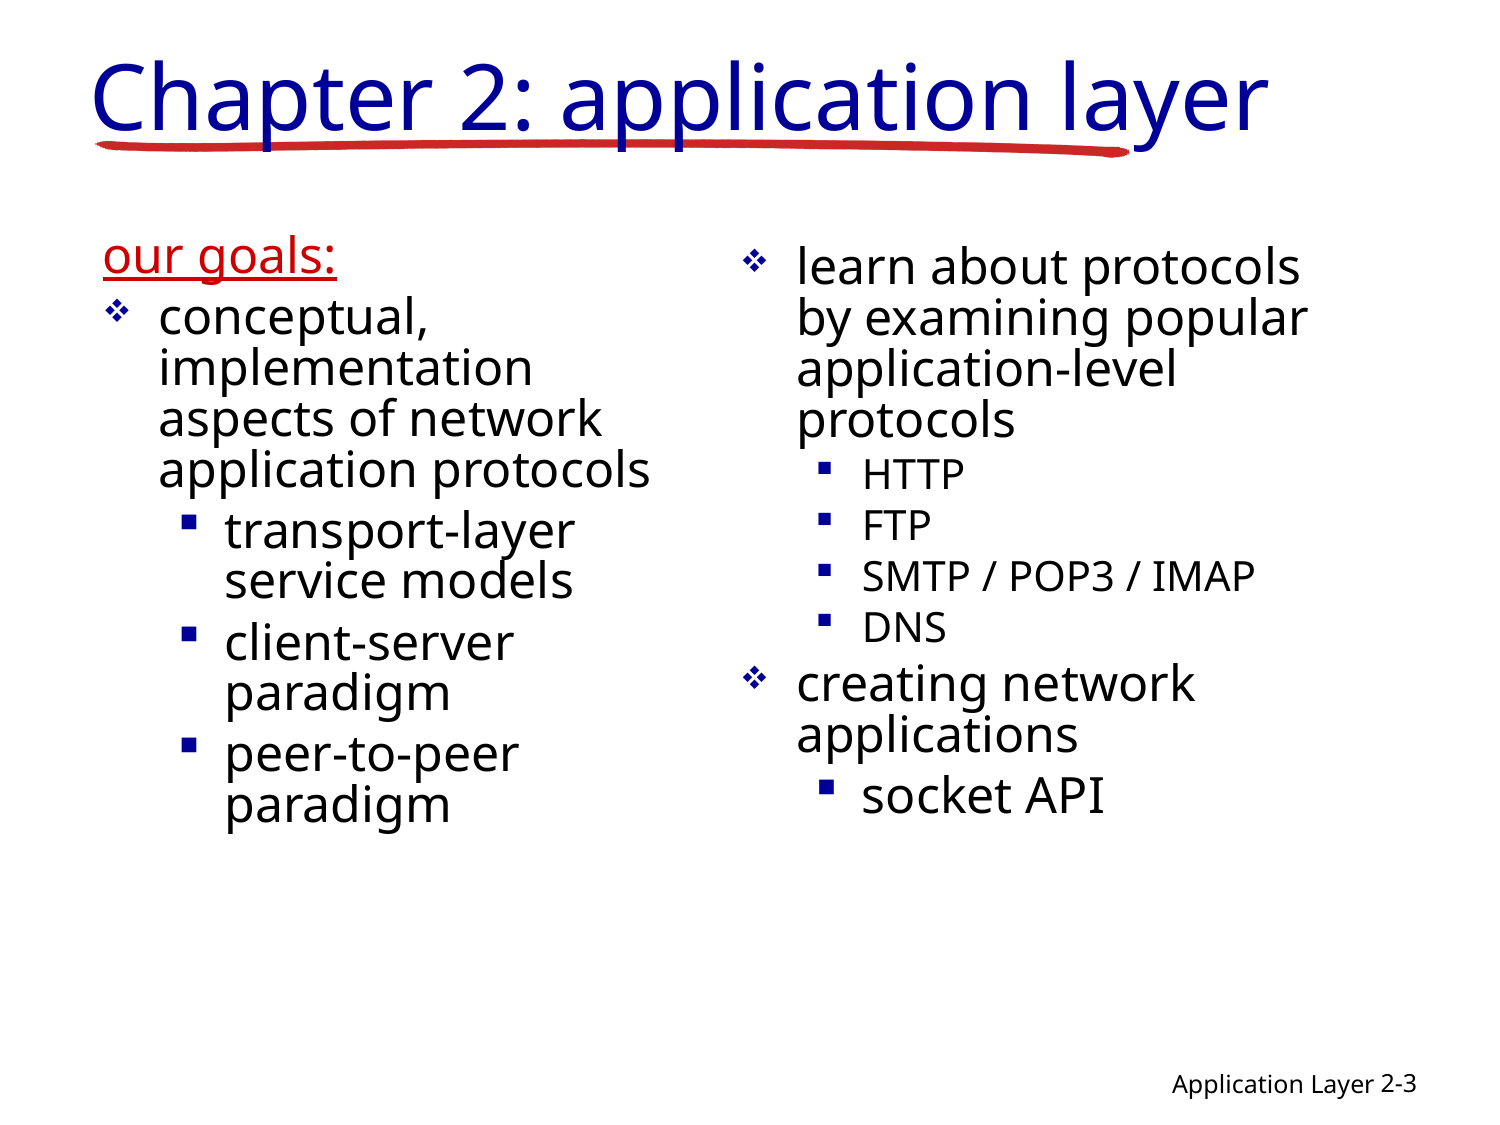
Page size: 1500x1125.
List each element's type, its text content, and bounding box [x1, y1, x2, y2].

list learn about protocols by examining popular application-level protocols HTTP FTP SMTP / POP3 / IMAP DNS creating network applications socket API [724, 236, 1327, 1000]
title Chapter 2: application layer [74, 0, 1350, 188]
footer Application Layer [914, 1060, 1391, 1109]
slide_number 2-3 [1365, 1059, 1477, 1106]
picture [91, 134, 1142, 164]
list our goals: conceptual, implementation aspects of network application protocols transport-layer service models client-server paradigm peer-to-peer paradigm [87, 224, 676, 988]
